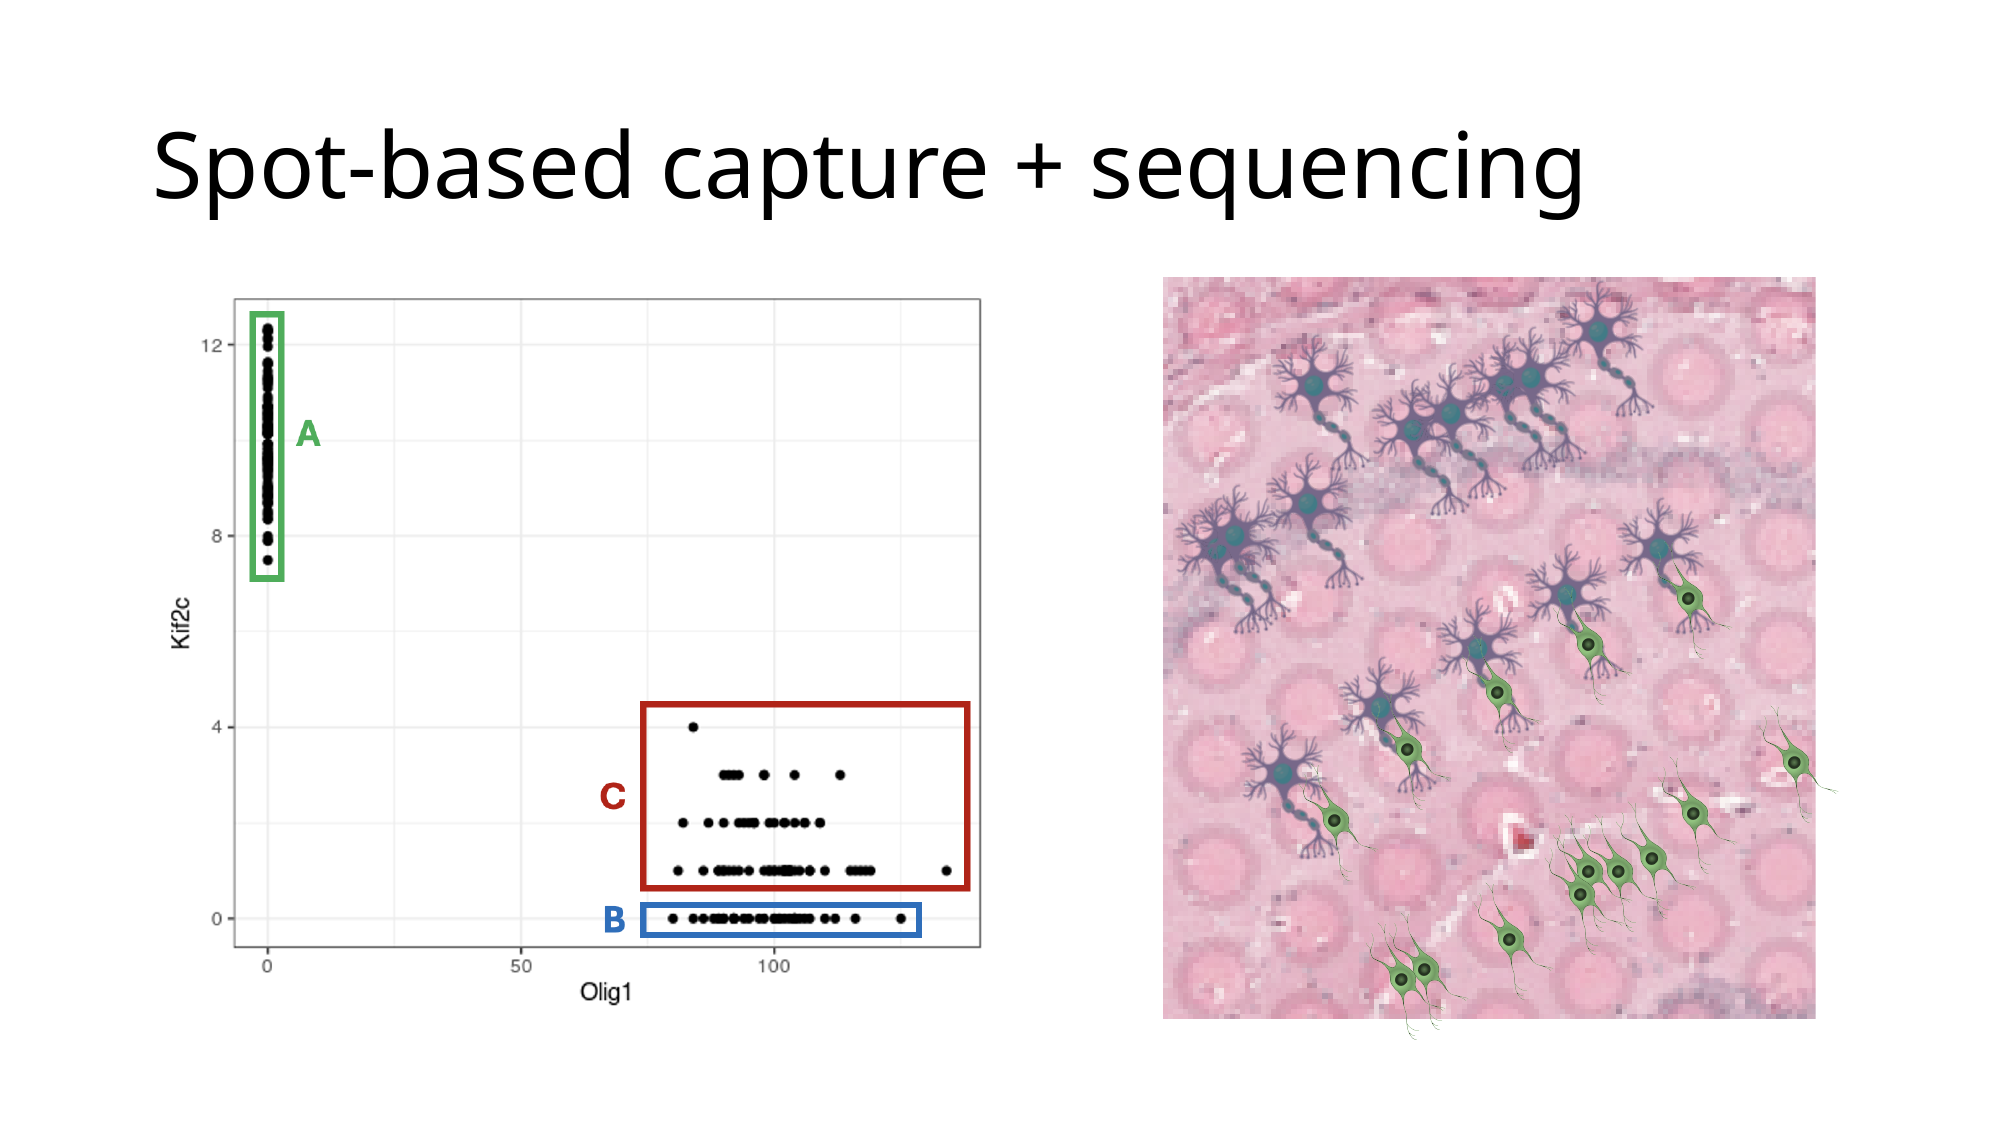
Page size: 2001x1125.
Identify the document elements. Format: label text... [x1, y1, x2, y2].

title Spot-based capture + sequencing [137, 59, 1863, 278]
picture [155, 277, 1001, 1019]
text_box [1119, 244, 1845, 1019]
